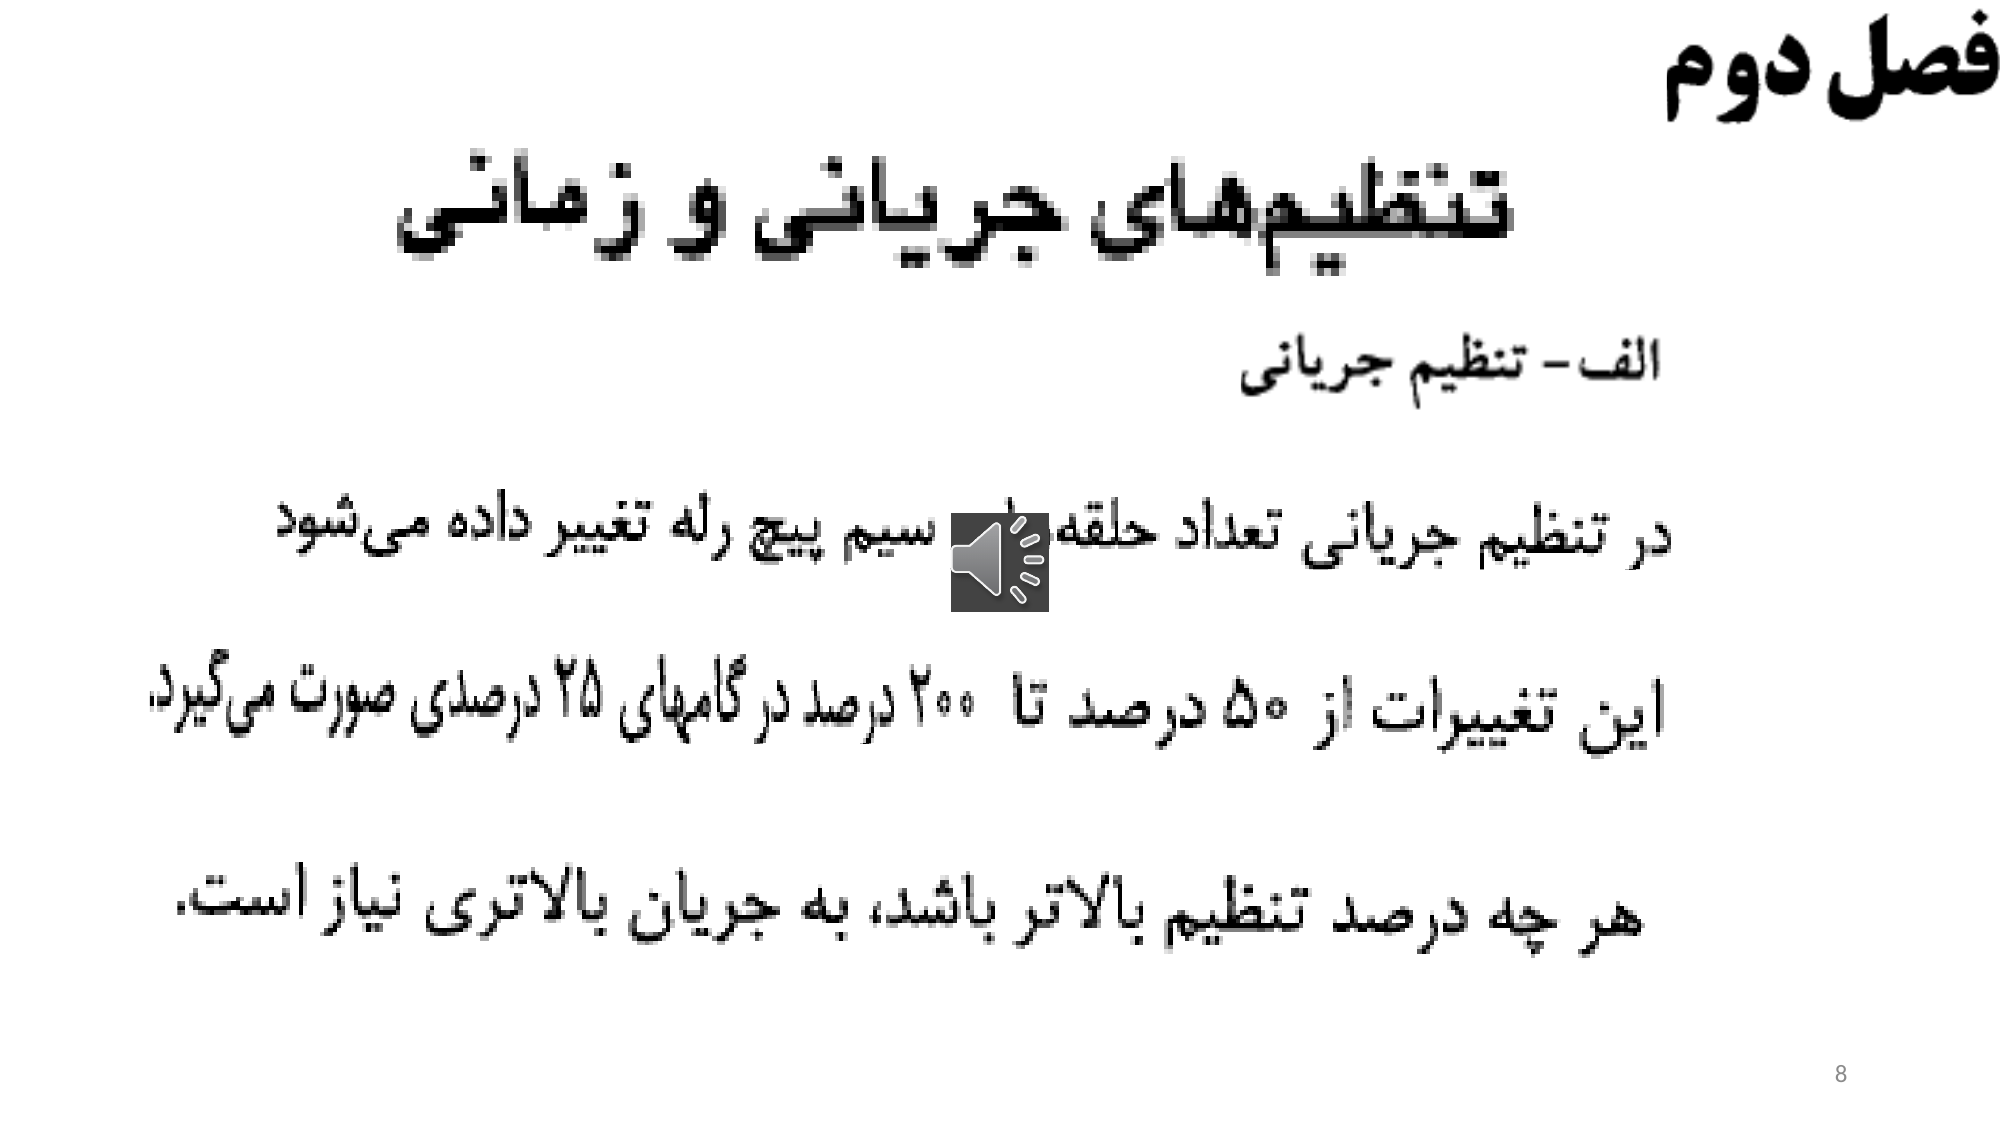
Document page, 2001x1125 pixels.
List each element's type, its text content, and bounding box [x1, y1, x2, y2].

picture [177, 854, 1667, 972]
slide_number 8 [1412, 1042, 1863, 1103]
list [1240, 311, 1667, 410]
picture [149, 649, 1665, 773]
picture [383, 126, 1522, 283]
picture [277, 489, 1690, 613]
picture [1666, 3, 2000, 127]
